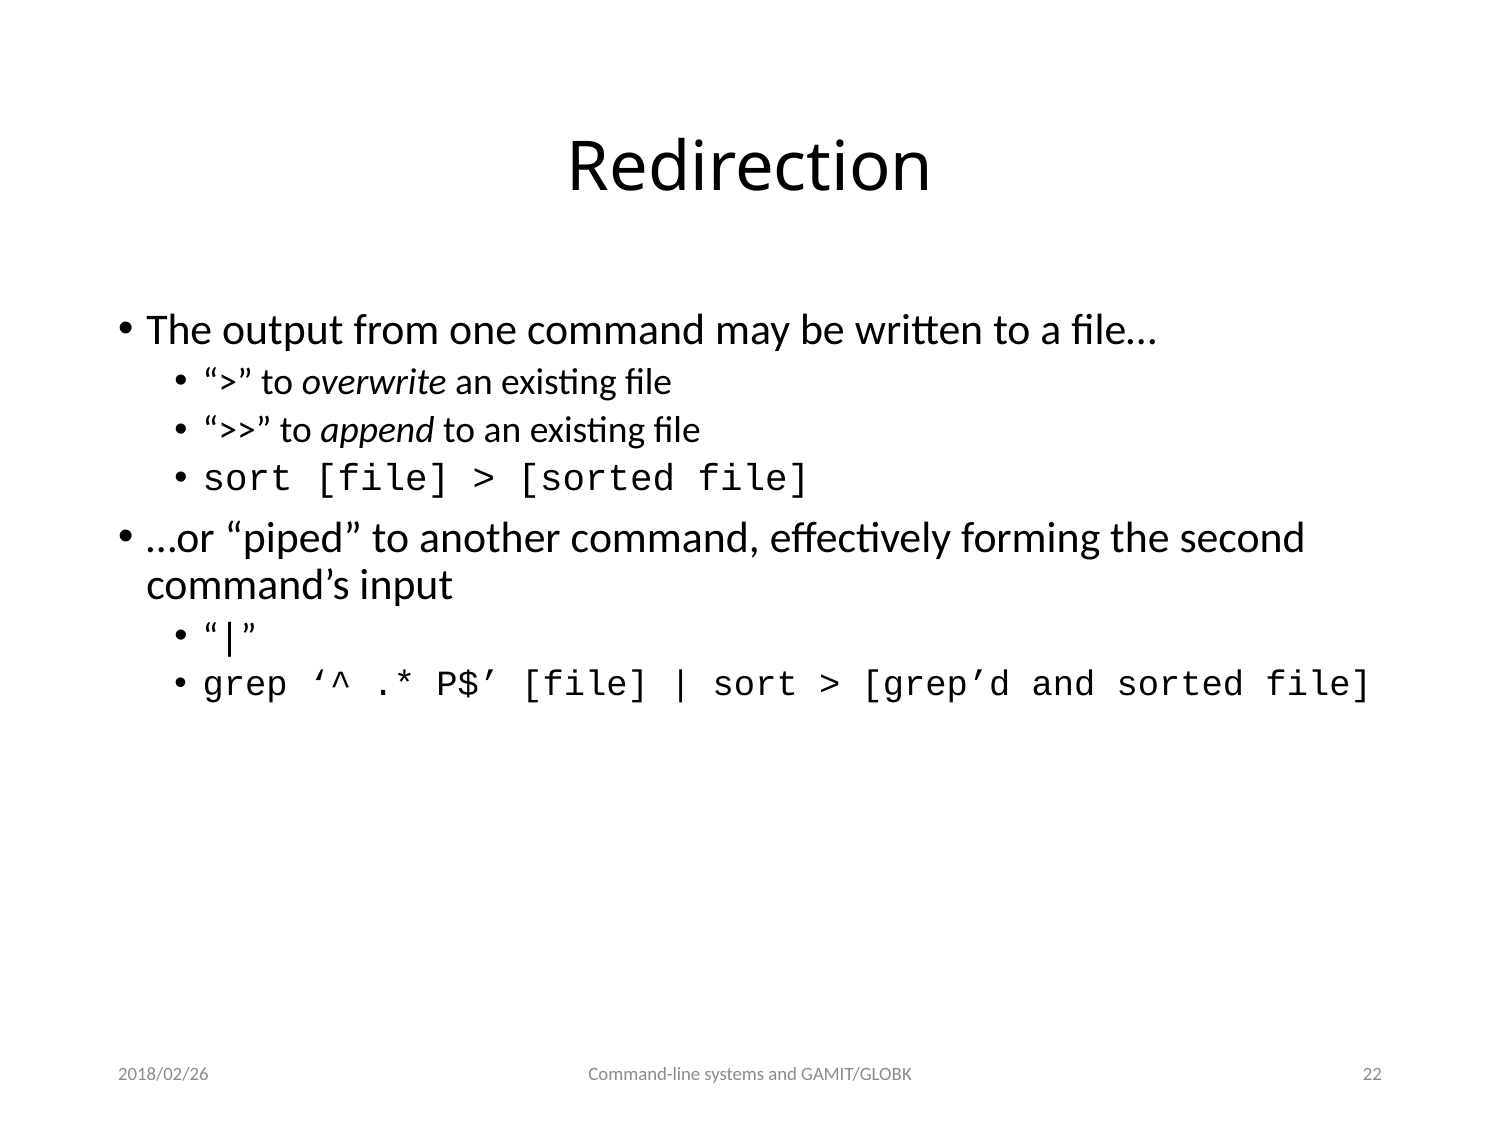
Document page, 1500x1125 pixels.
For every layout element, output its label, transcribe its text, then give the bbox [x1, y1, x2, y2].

title Redirection [103, 59, 1397, 278]
footer Command-line systems and GAMIT/GLOBK [496, 1042, 1004, 1103]
list The output from one command may be written to a file… “>” to overwrite an existing file “>>” to append to an existing file sort [file] > [sorted file] …or “piped” to another command, effectively forming the second command’s input “|” grep ‘^ .* P$’ [file] | sort > [grep’d and sorted file] [103, 299, 1397, 1014]
slide_number 21 [1059, 1042, 1397, 1103]
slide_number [103, 1042, 441, 1103]
